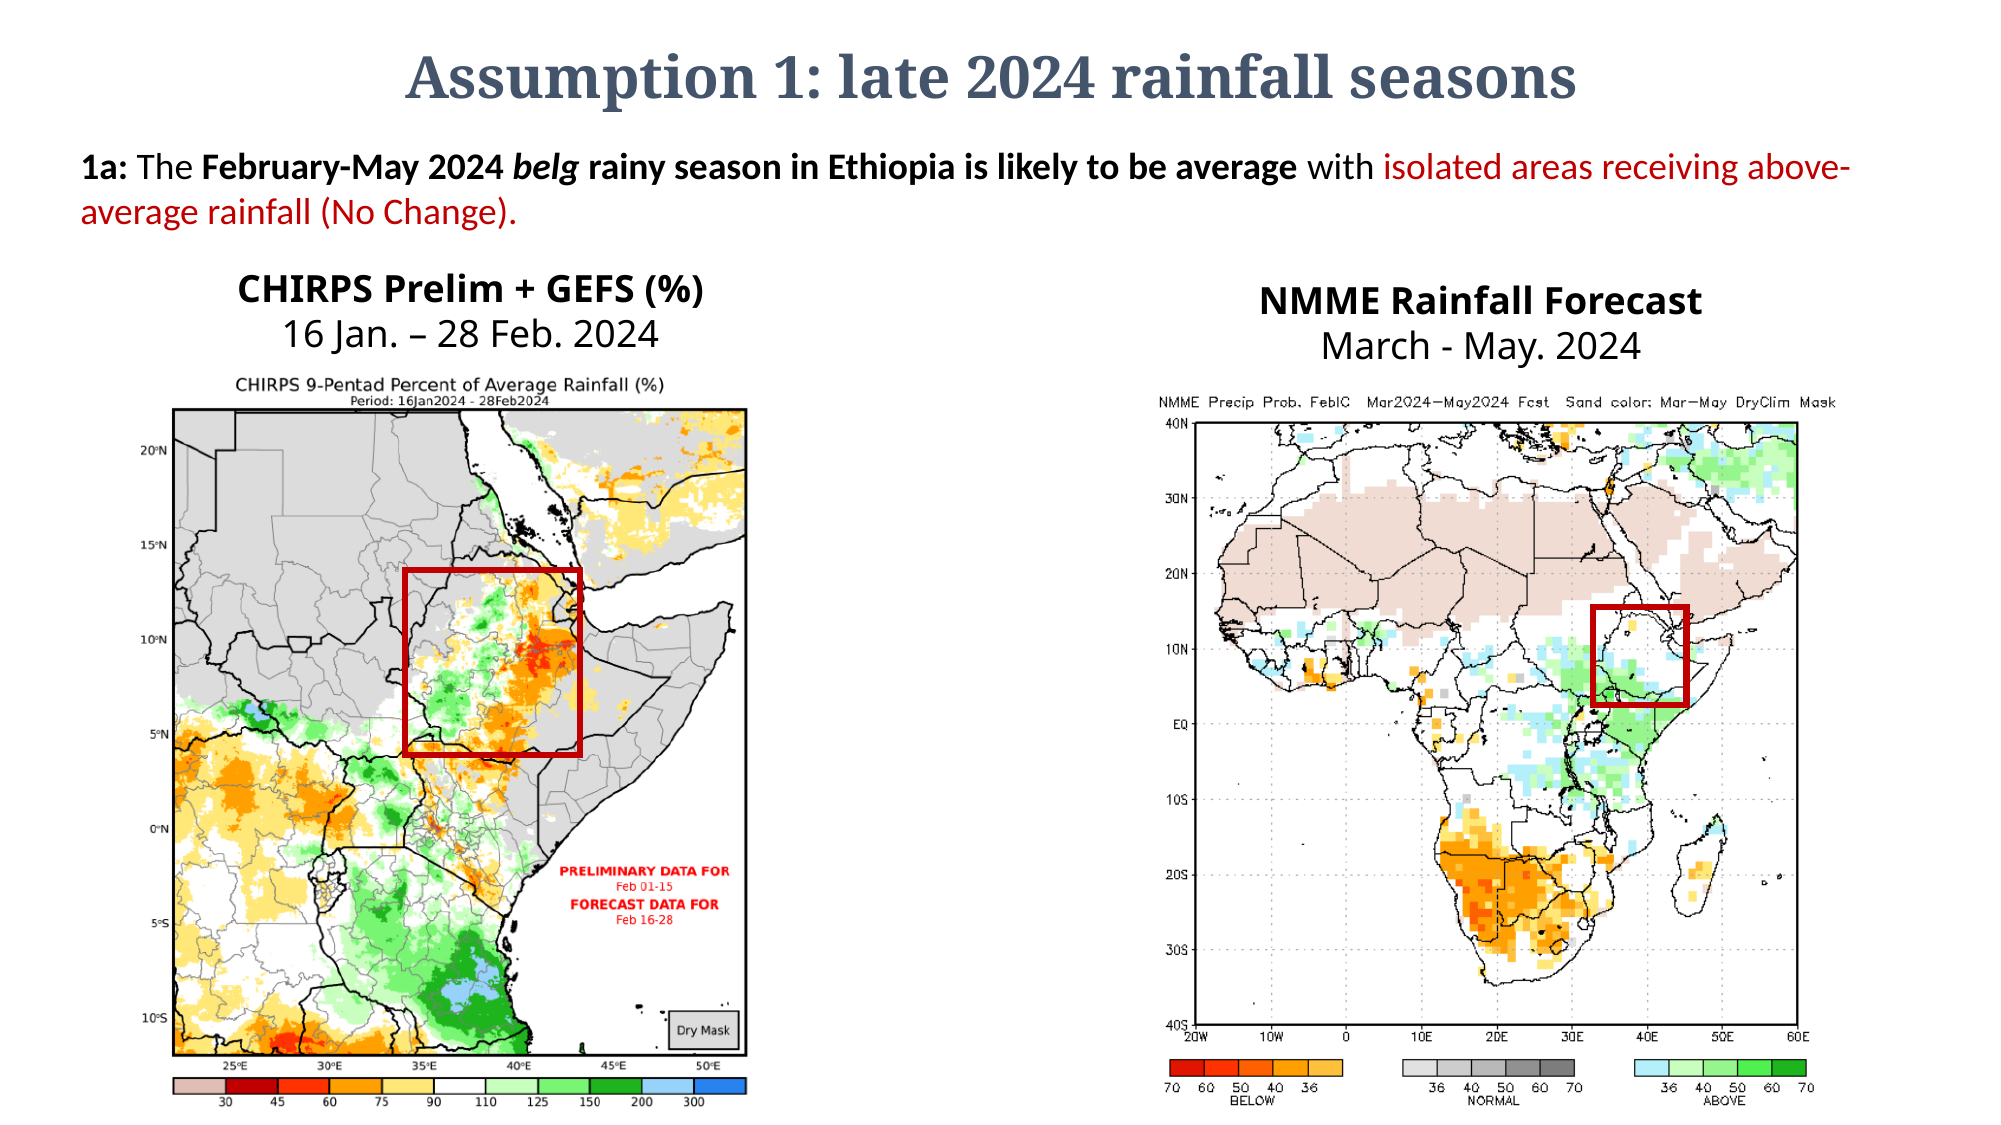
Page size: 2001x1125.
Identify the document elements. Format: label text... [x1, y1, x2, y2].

picture [1024, 379, 1970, 1110]
text_box CHIRPS Prelim + GEFS (%) 16 Jan. – 28 Feb. 2024 [161, 257, 780, 363]
text_box Assumption 1: late 2024 rainfall seasons [390, 41, 1609, 119]
text_box NMME Rainfall Forecast March - May. 2024 [1172, 269, 1790, 375]
text_box 1a: The February-May 2024 belg rainy season in Ethiopia is likely to be average with isolated areas receiving above-average rainfall (No Change). [65, 134, 1913, 240]
picture [141, 374, 756, 1110]
